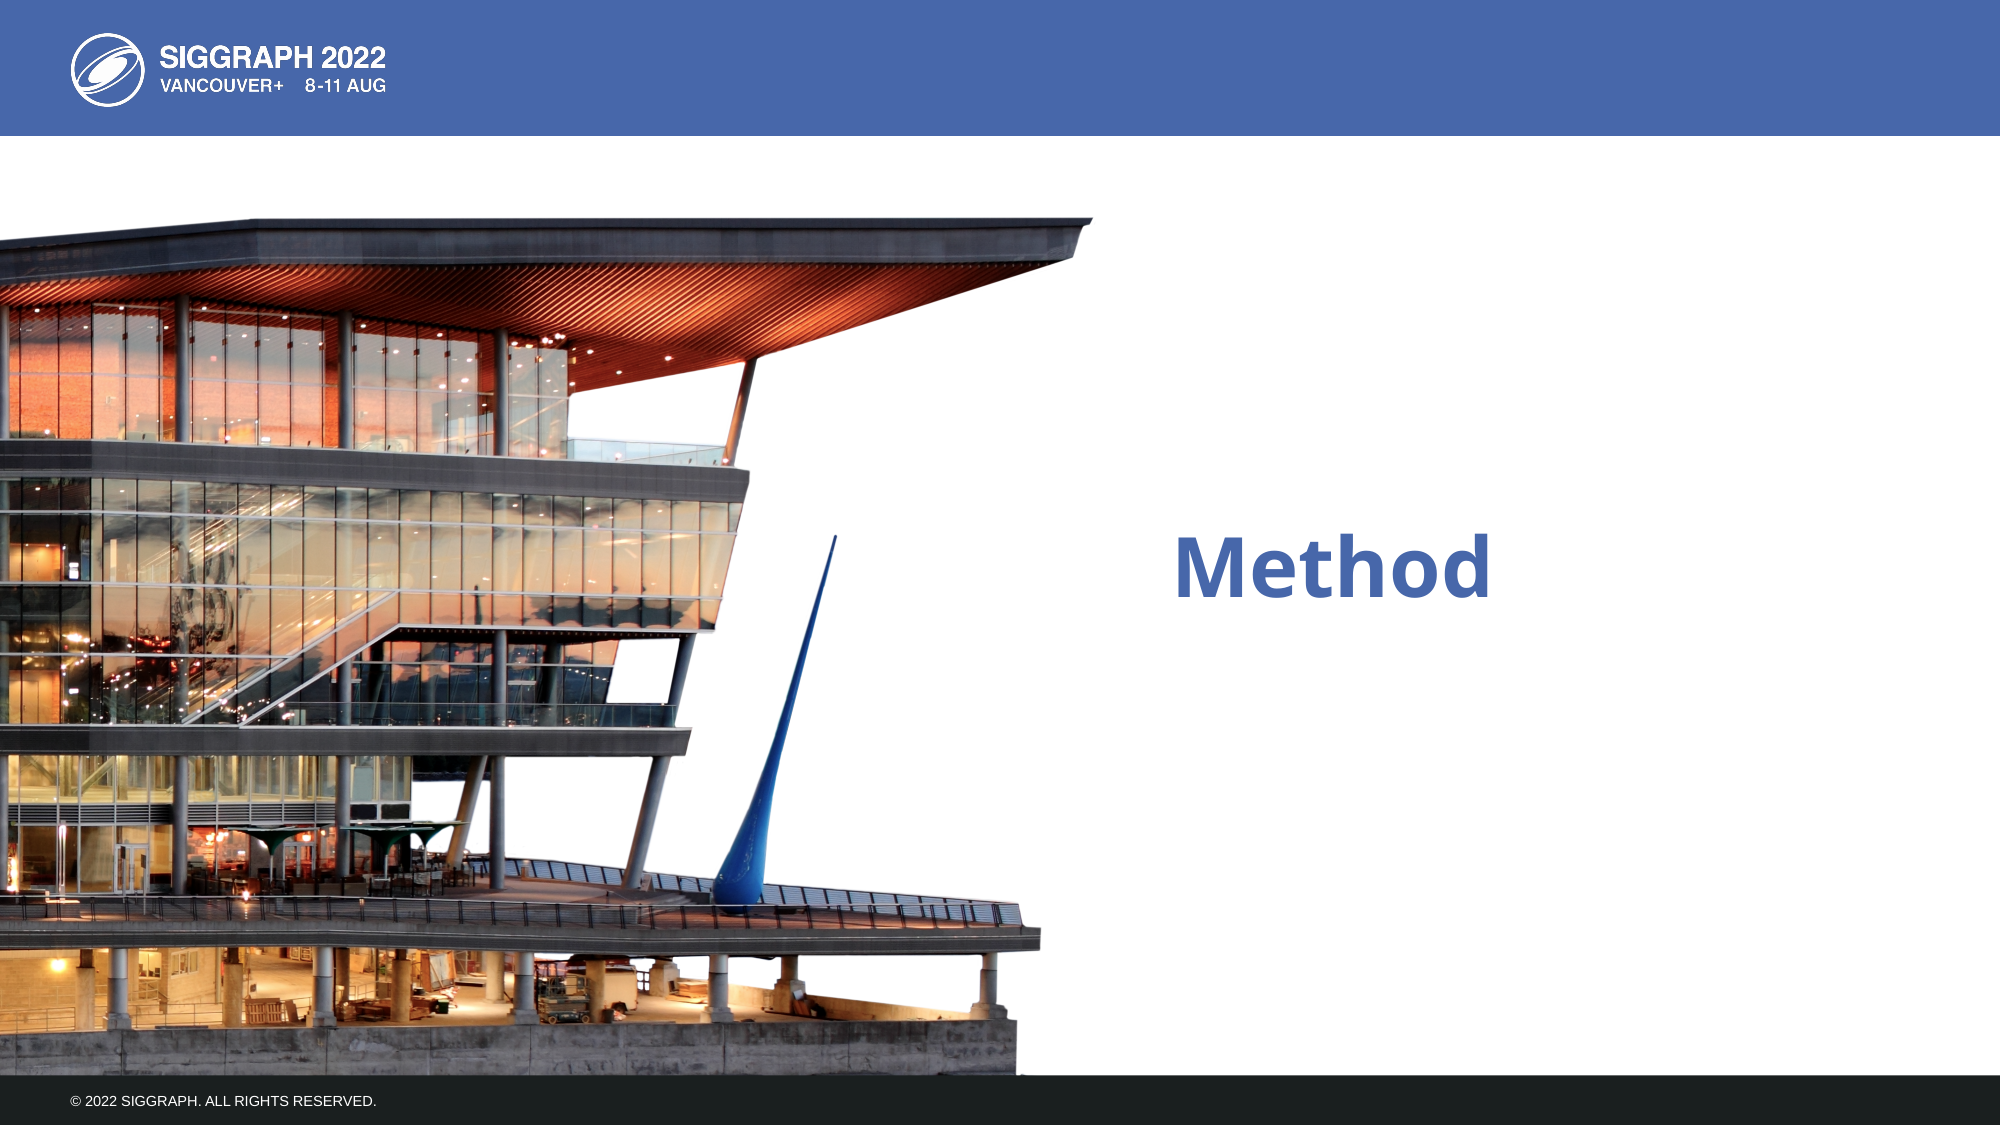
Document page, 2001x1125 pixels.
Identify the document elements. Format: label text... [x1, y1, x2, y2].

picture [70, 33, 386, 107]
footer © 2022 SIGGRAPH. All Rights Reserved. [70, 1075, 510, 1125]
picture [0, 216, 1103, 1075]
title Method [1171, 339, 2000, 614]
